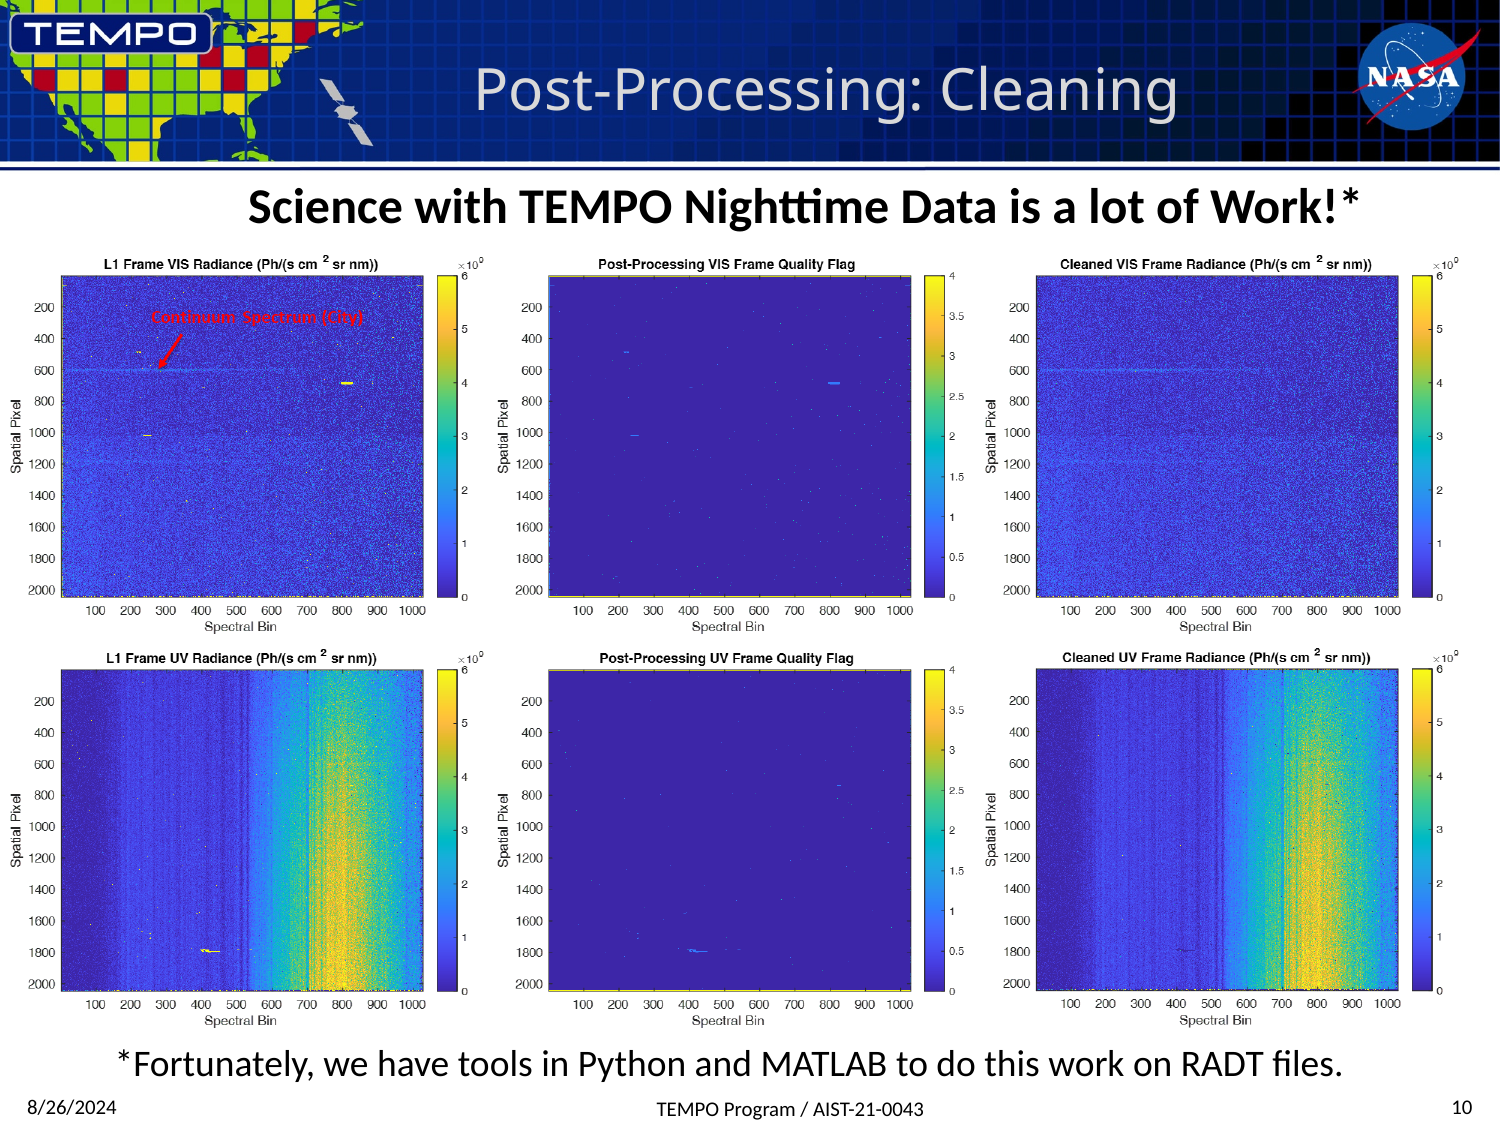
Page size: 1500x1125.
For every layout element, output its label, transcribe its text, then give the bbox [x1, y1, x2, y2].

title Post-Processing: Cleaning [312, 45, 1342, 150]
picture [0, 246, 1500, 1035]
picture [0, 0, 1500, 175]
text_box *Fortunately, we have tools in Python and MATLAB to do this work on RADT files. [99, 1041, 1360, 1092]
text_box Science with TEMPO Nighttime Data is a lot of Work!* [233, 166, 1380, 242]
